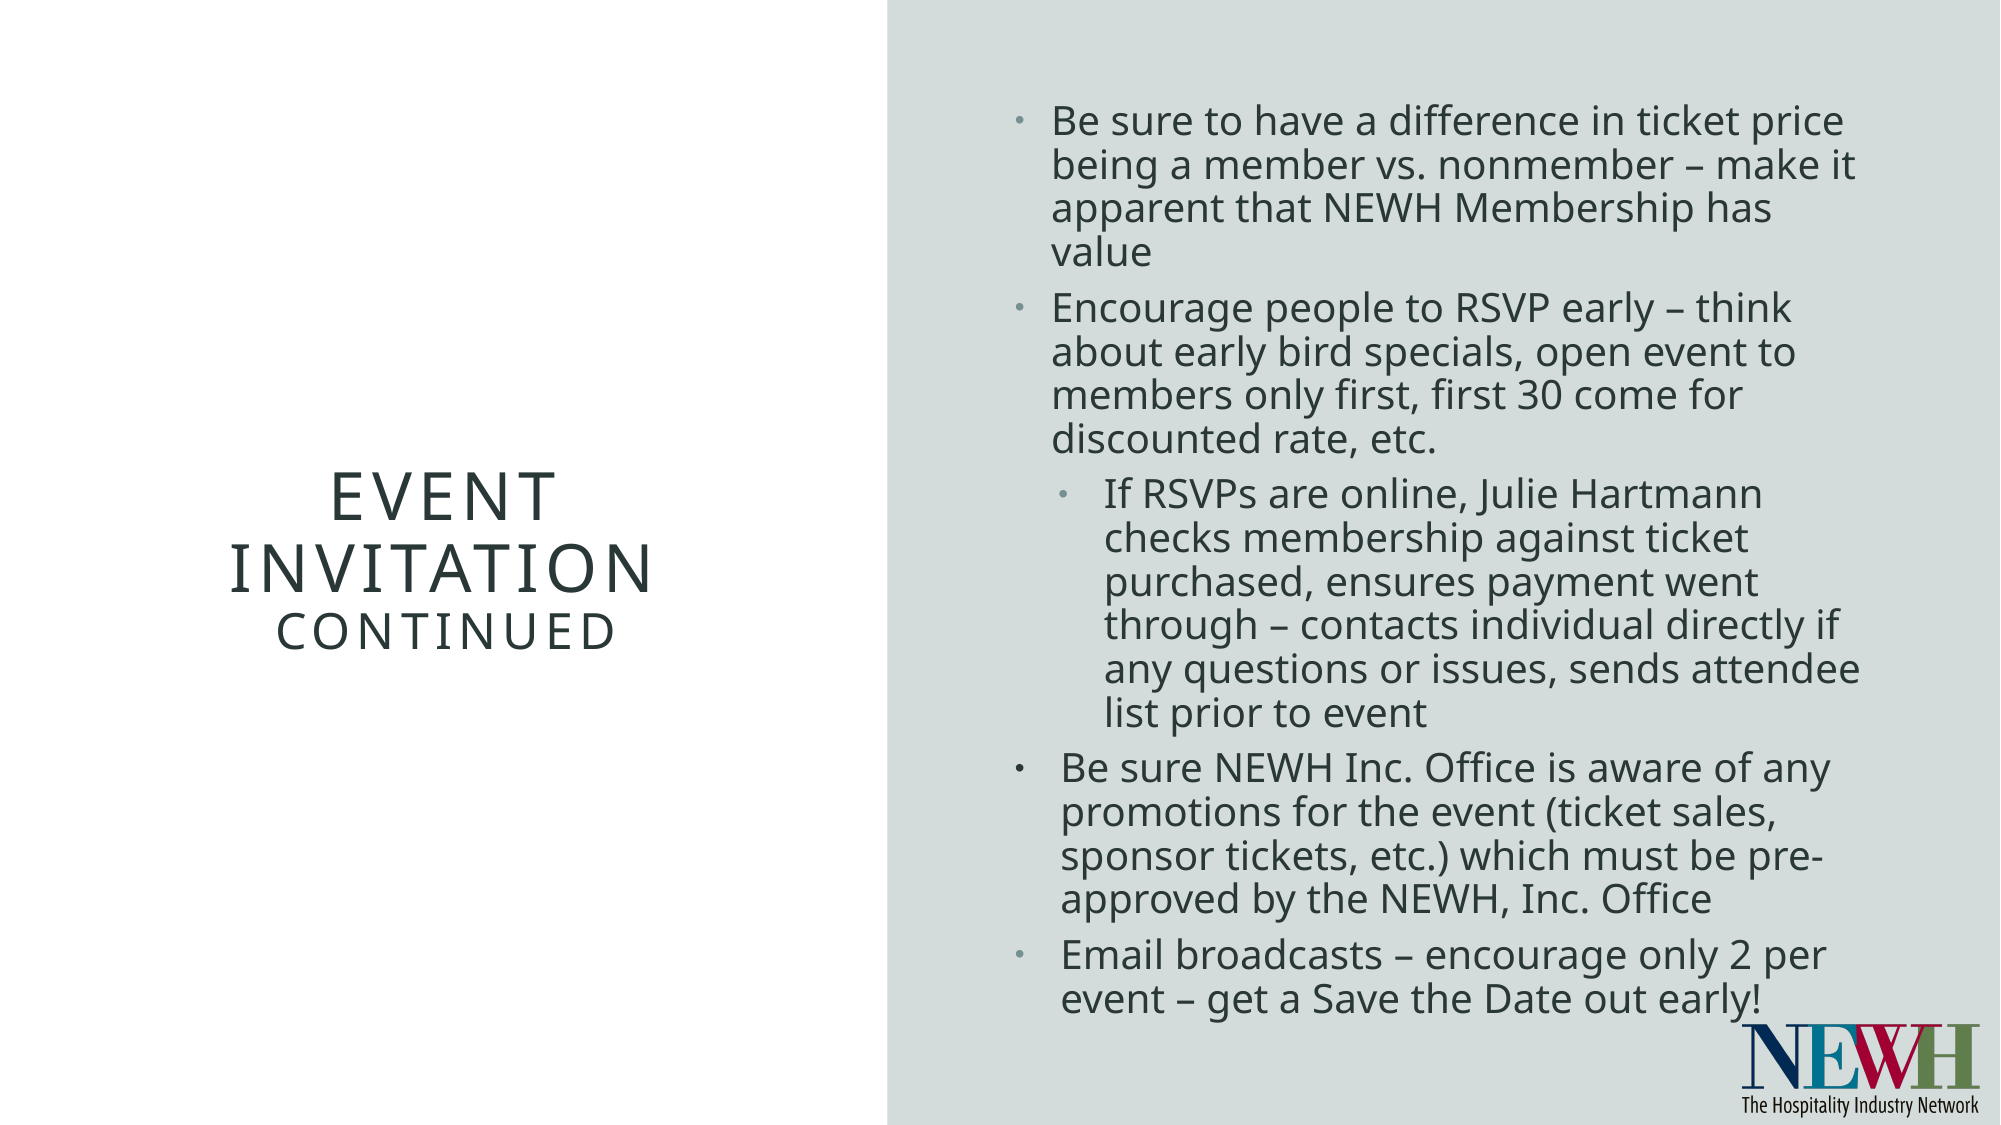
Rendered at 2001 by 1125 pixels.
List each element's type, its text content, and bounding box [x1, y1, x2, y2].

title Event Invitation continued [127, 93, 764, 1030]
text_box [0, 0, 886, 1125]
text_box [886, 0, 2000, 1125]
list Be sure to have a difference in ticket price being a member vs. nonmember – make it apparent that NEWH Membership has value Encourage people to RSVP early – think about early bird specials, open event to members only first, first 30 come for discounted rate, etc. If RSVPs are online, Julie Hartmann checks membership against ticket purchased, ensures payment went through – contacts individual directly if any questions or issues, sends attendee list prior to event Be sure NEWH Inc. Office is aware of any promotions for the event (ticket sales, sponsor tickets, etc.) which must be pre-approved by the NEWH, Inc. Office Email broadcasts – encourage only 2 per event – get a Save the Date out early! [999, 93, 1891, 1030]
picture [1720, 899, 2000, 1125]
